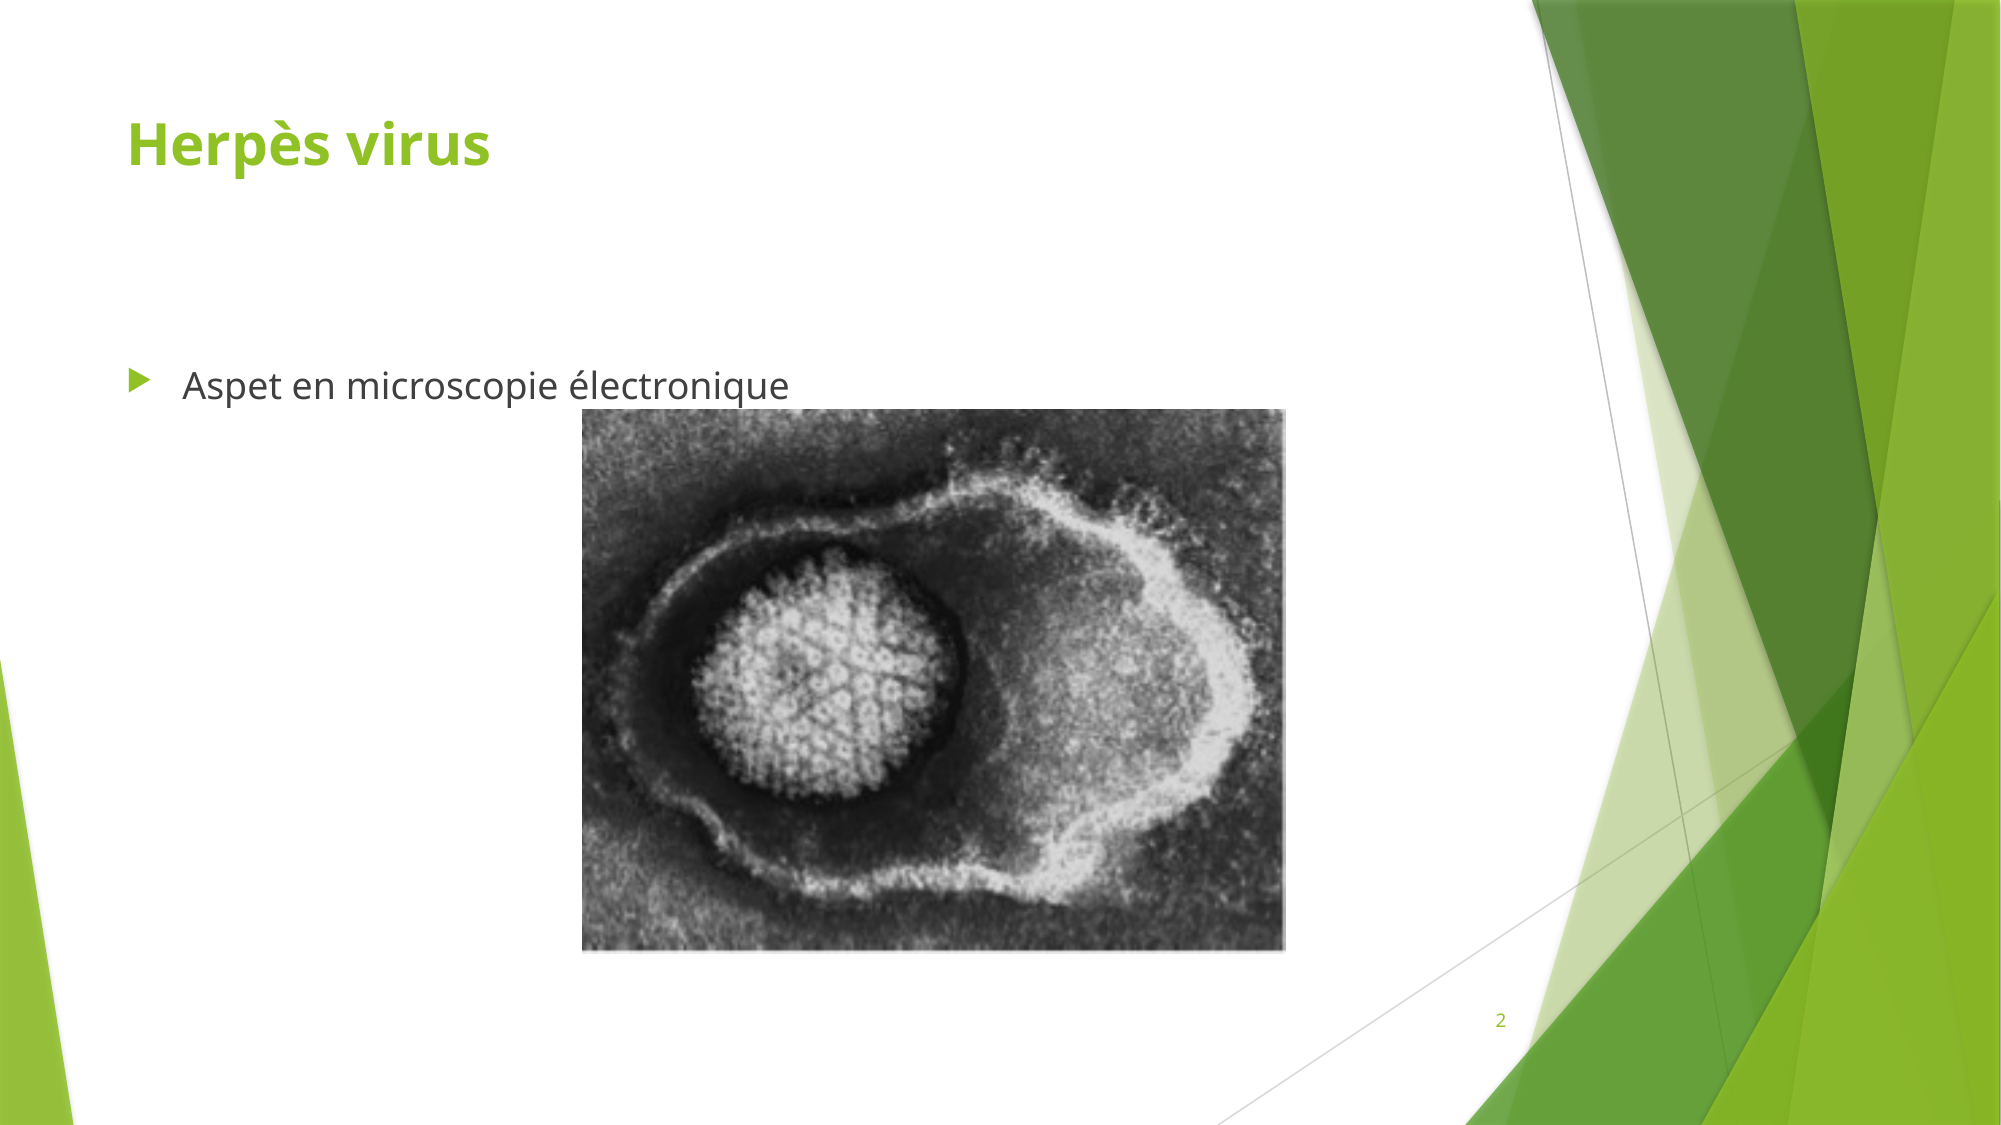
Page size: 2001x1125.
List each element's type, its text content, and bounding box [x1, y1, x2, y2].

picture [581, 408, 1286, 954]
title Herpès virus [111, 99, 1522, 317]
list Aspet en microscopie électronique [111, 354, 1522, 992]
slide_number 2 [1409, 991, 1522, 1051]
